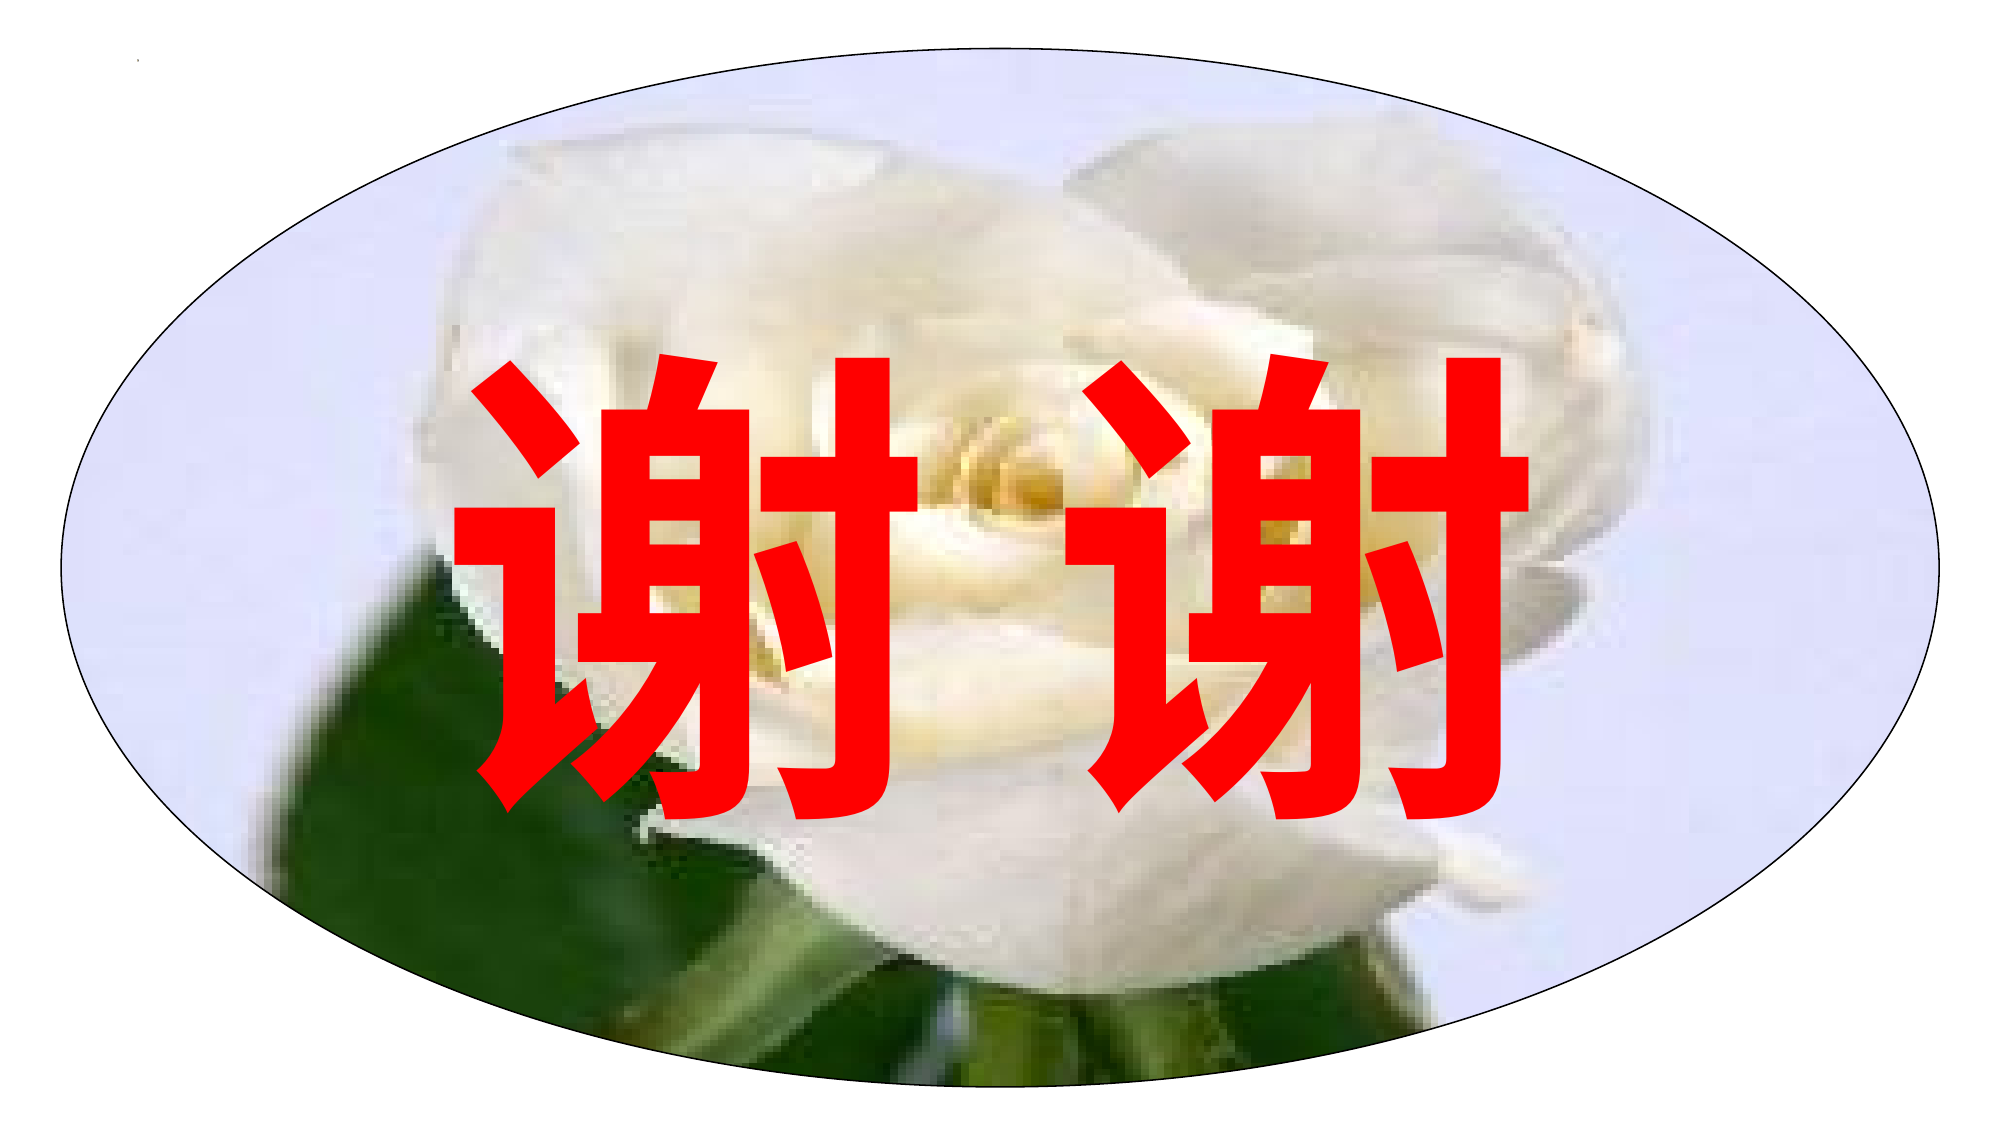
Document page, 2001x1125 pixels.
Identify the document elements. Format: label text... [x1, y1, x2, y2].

text_box [61, 48, 1940, 1087]
text_box 谢 谢 [422, 272, 1668, 885]
